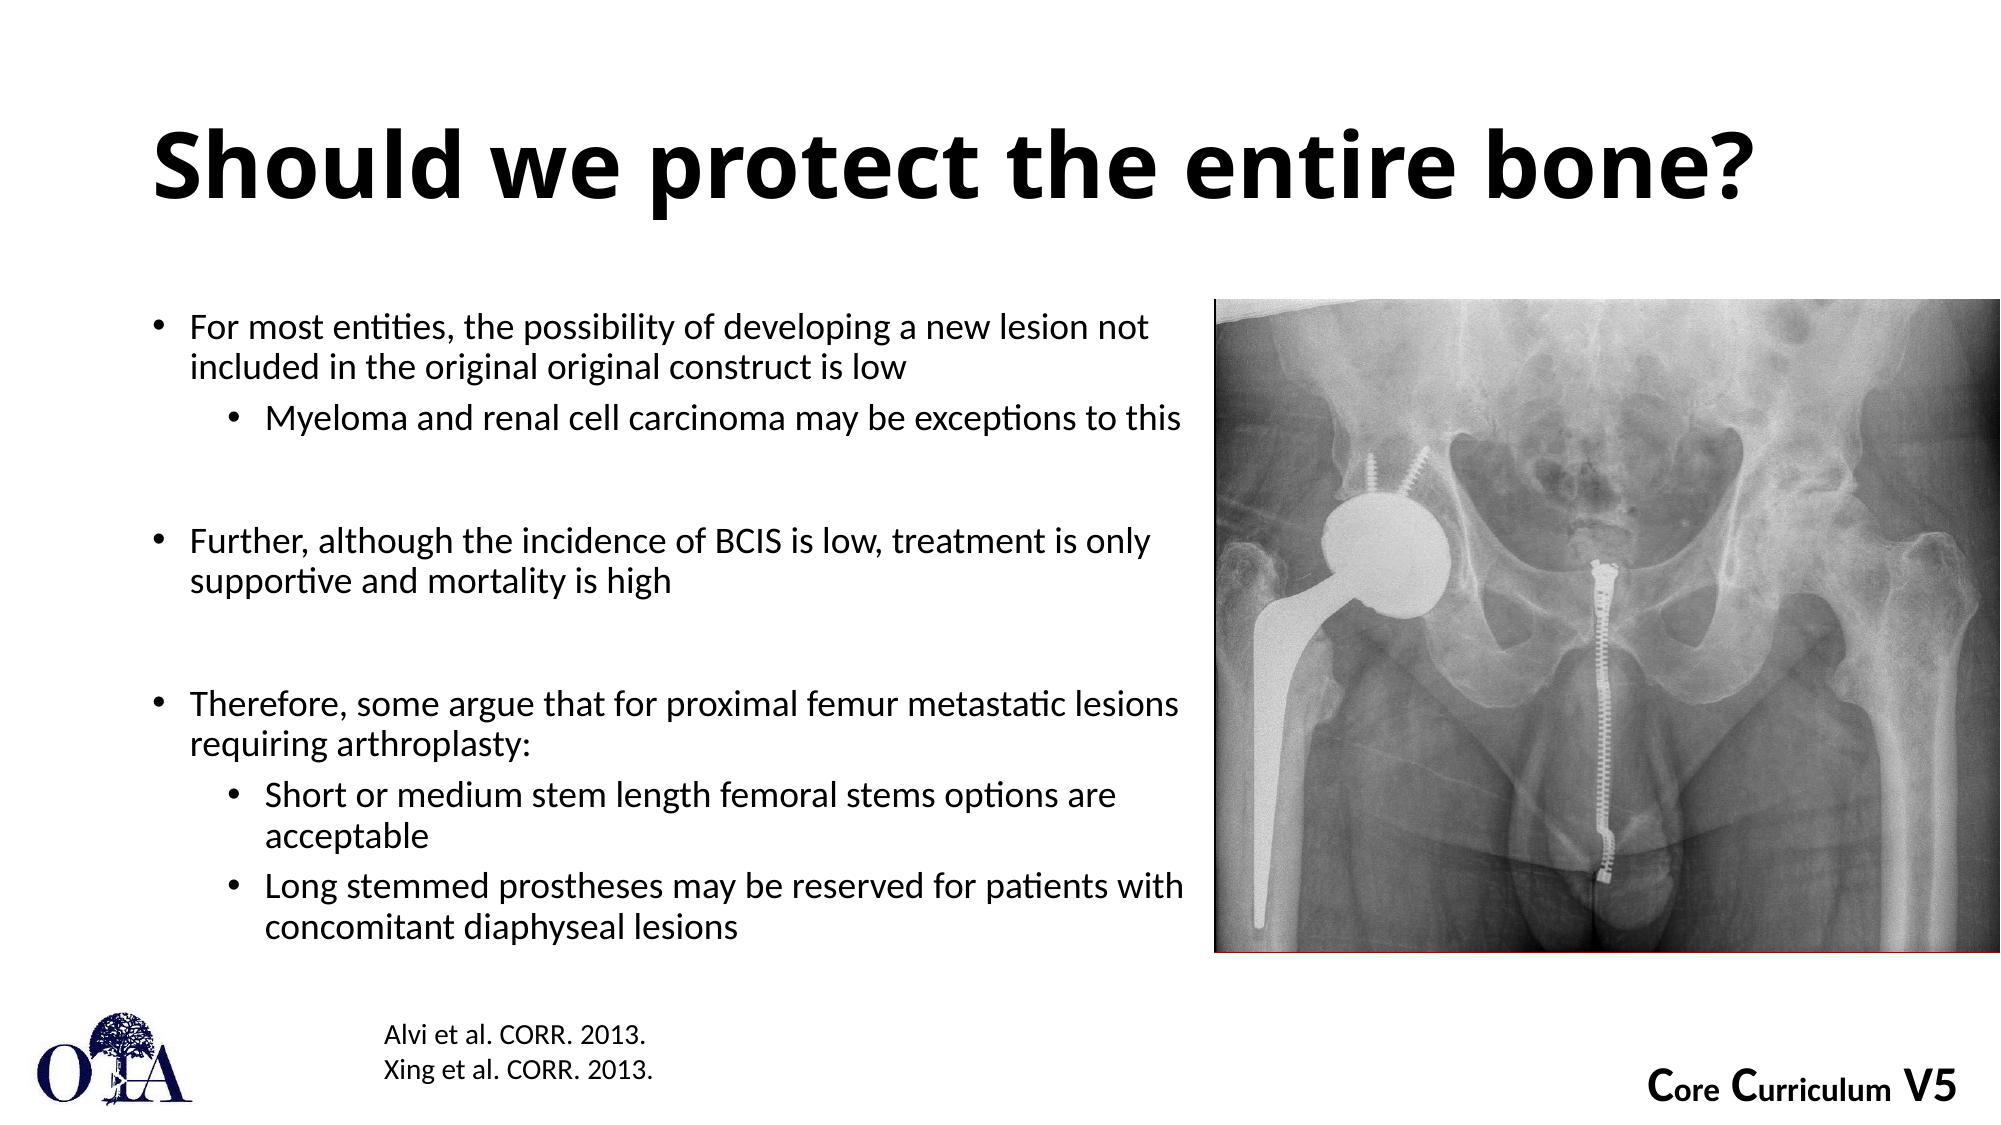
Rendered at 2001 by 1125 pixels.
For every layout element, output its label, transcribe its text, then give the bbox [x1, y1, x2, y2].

picture [1214, 299, 2000, 953]
text_box Alvi et al. CORR. 2013. Xing et al. CORR. 2013. [369, 1008, 1495, 1093]
picture [28, 1010, 200, 1108]
title Should we protect the entire bone? [137, 59, 1863, 278]
list For most entities, the possibility of developing a new lesion not included in the original original construct is low Myeloma and renal cell carcinoma may be exceptions to this Further, although the incidence of BCIS is low, treatment is only supportive and mortality is high Therefore, some argue that for proximal femur metastatic lesions requiring arthroplasty: Short or medium stem length femoral stems options are acceptable Long stemmed prostheses may be reserved for patients with concomitant diaphyseal lesions [137, 299, 1228, 1014]
